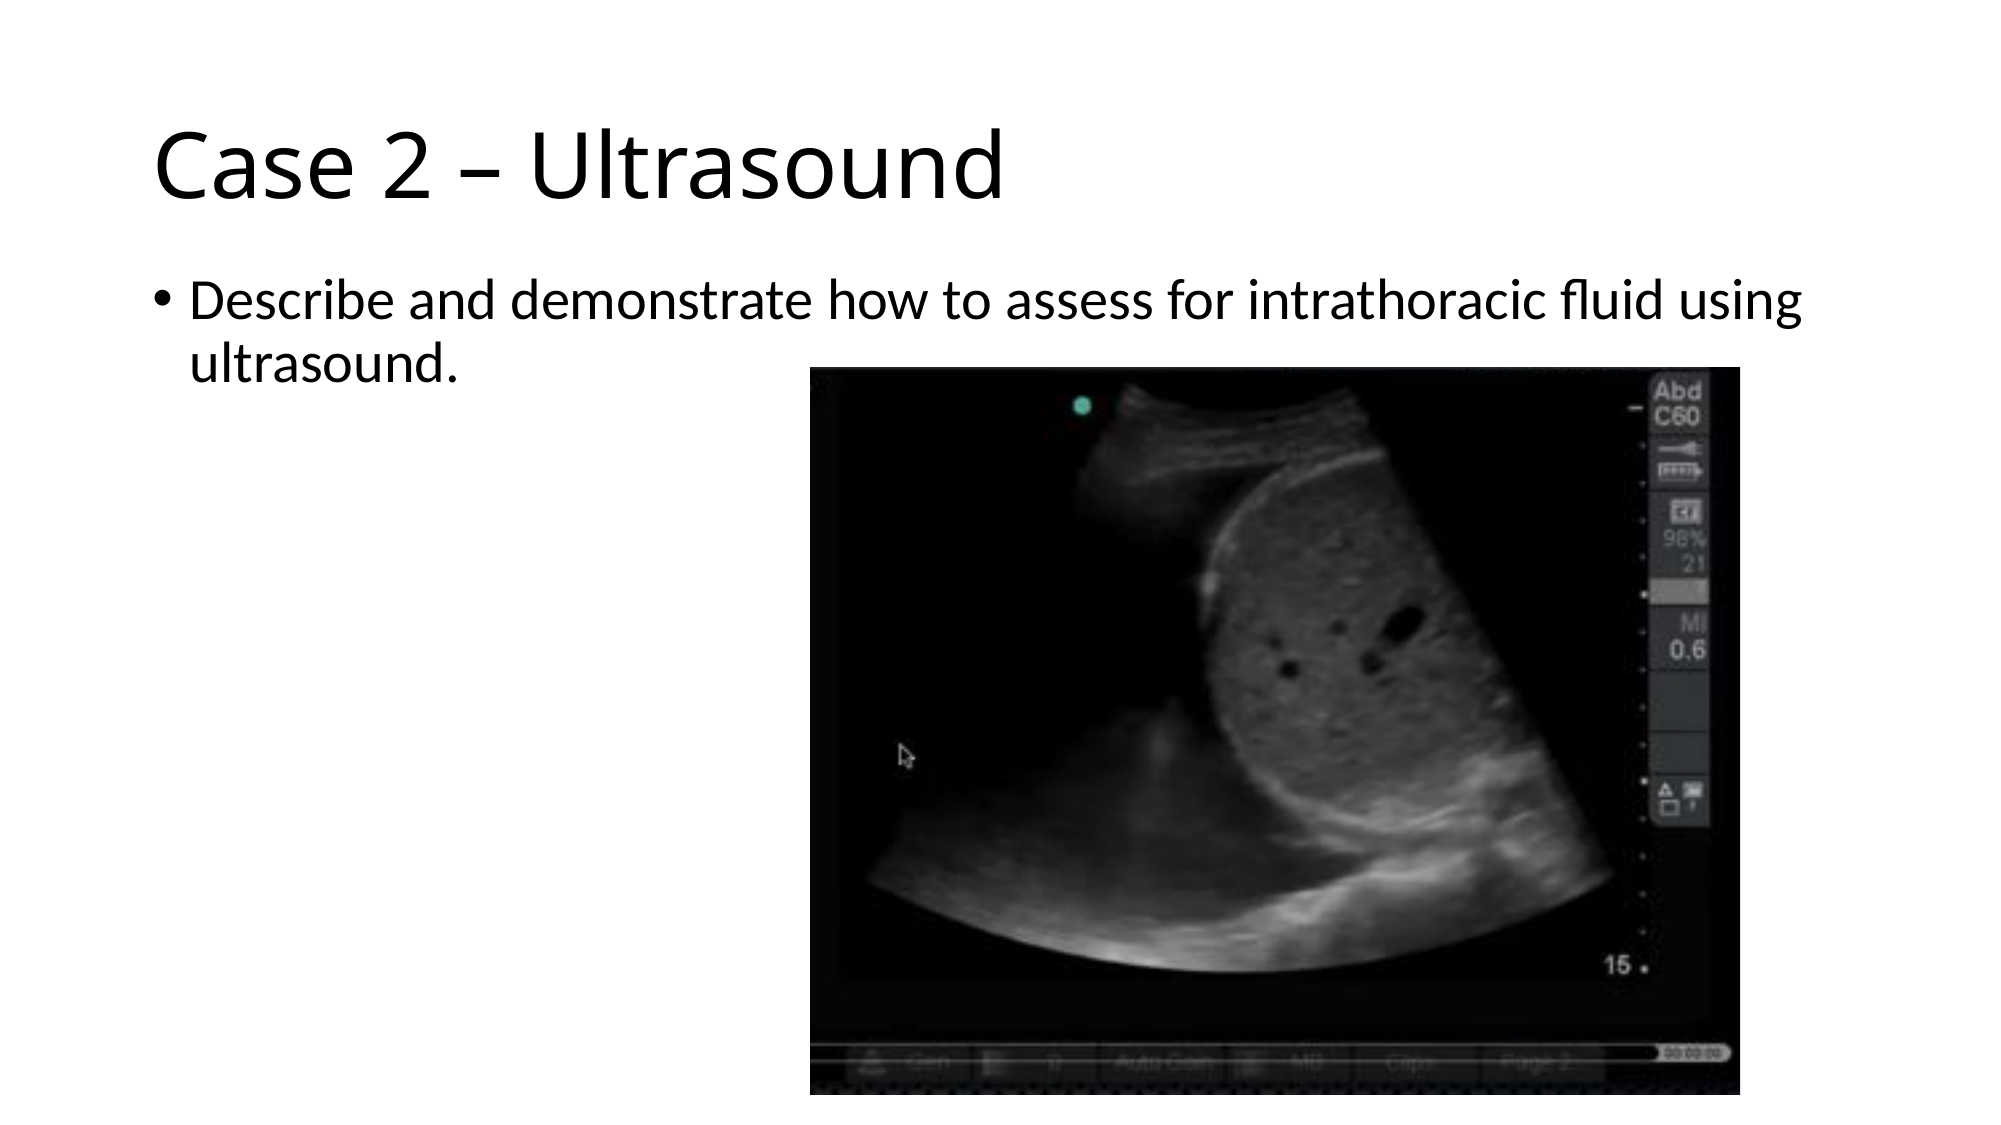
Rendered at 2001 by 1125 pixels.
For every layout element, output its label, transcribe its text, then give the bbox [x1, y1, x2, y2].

title Case 2 – Ultrasound [137, 59, 1863, 261]
list Describe and demonstrate how to assess for intrathoracic fluid using ultrasound. [137, 261, 1863, 1014]
picture [809, 367, 1741, 1095]
